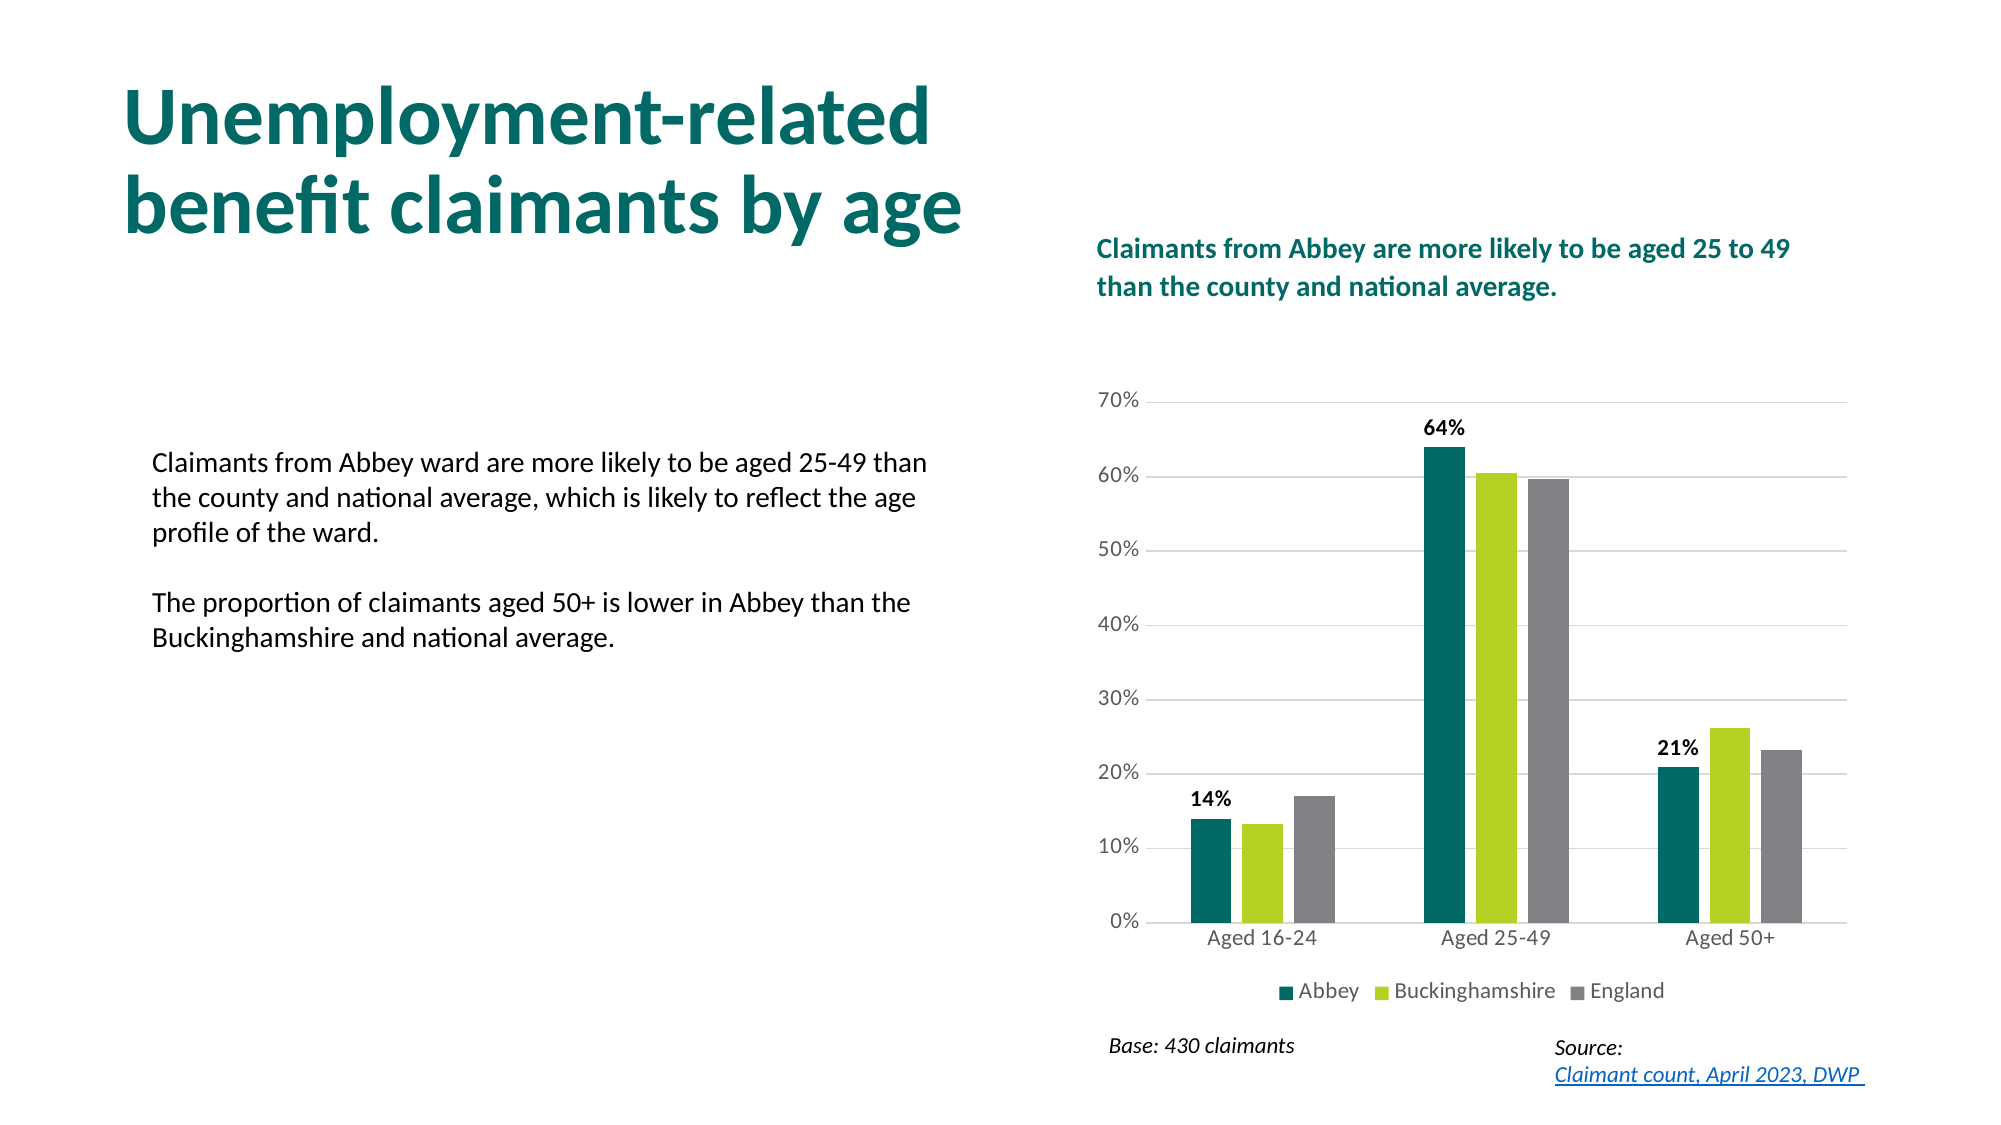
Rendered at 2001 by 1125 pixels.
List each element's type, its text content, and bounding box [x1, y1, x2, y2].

chart [1082, 377, 1863, 1012]
text_box Base: 430 claimants [1094, 1023, 1483, 1066]
text_box Source: Claimant count, April 2023, DWP [1540, 1024, 1954, 1095]
title Unemployment-related benefit claimants by age [108, 53, 1162, 271]
text_box Claimants from Abbey are more likely to be aged 25 to 49 than the county and national average. [1082, 219, 1859, 310]
text_box Claimants from Abbey ward are more likely to be aged 25-49 than the county and national average, which is likely to reflect the age profile of the ward. The proportion of claimants aged 50+ is lower in Abbey than the Buckinghamshire and national average. [137, 435, 985, 661]
